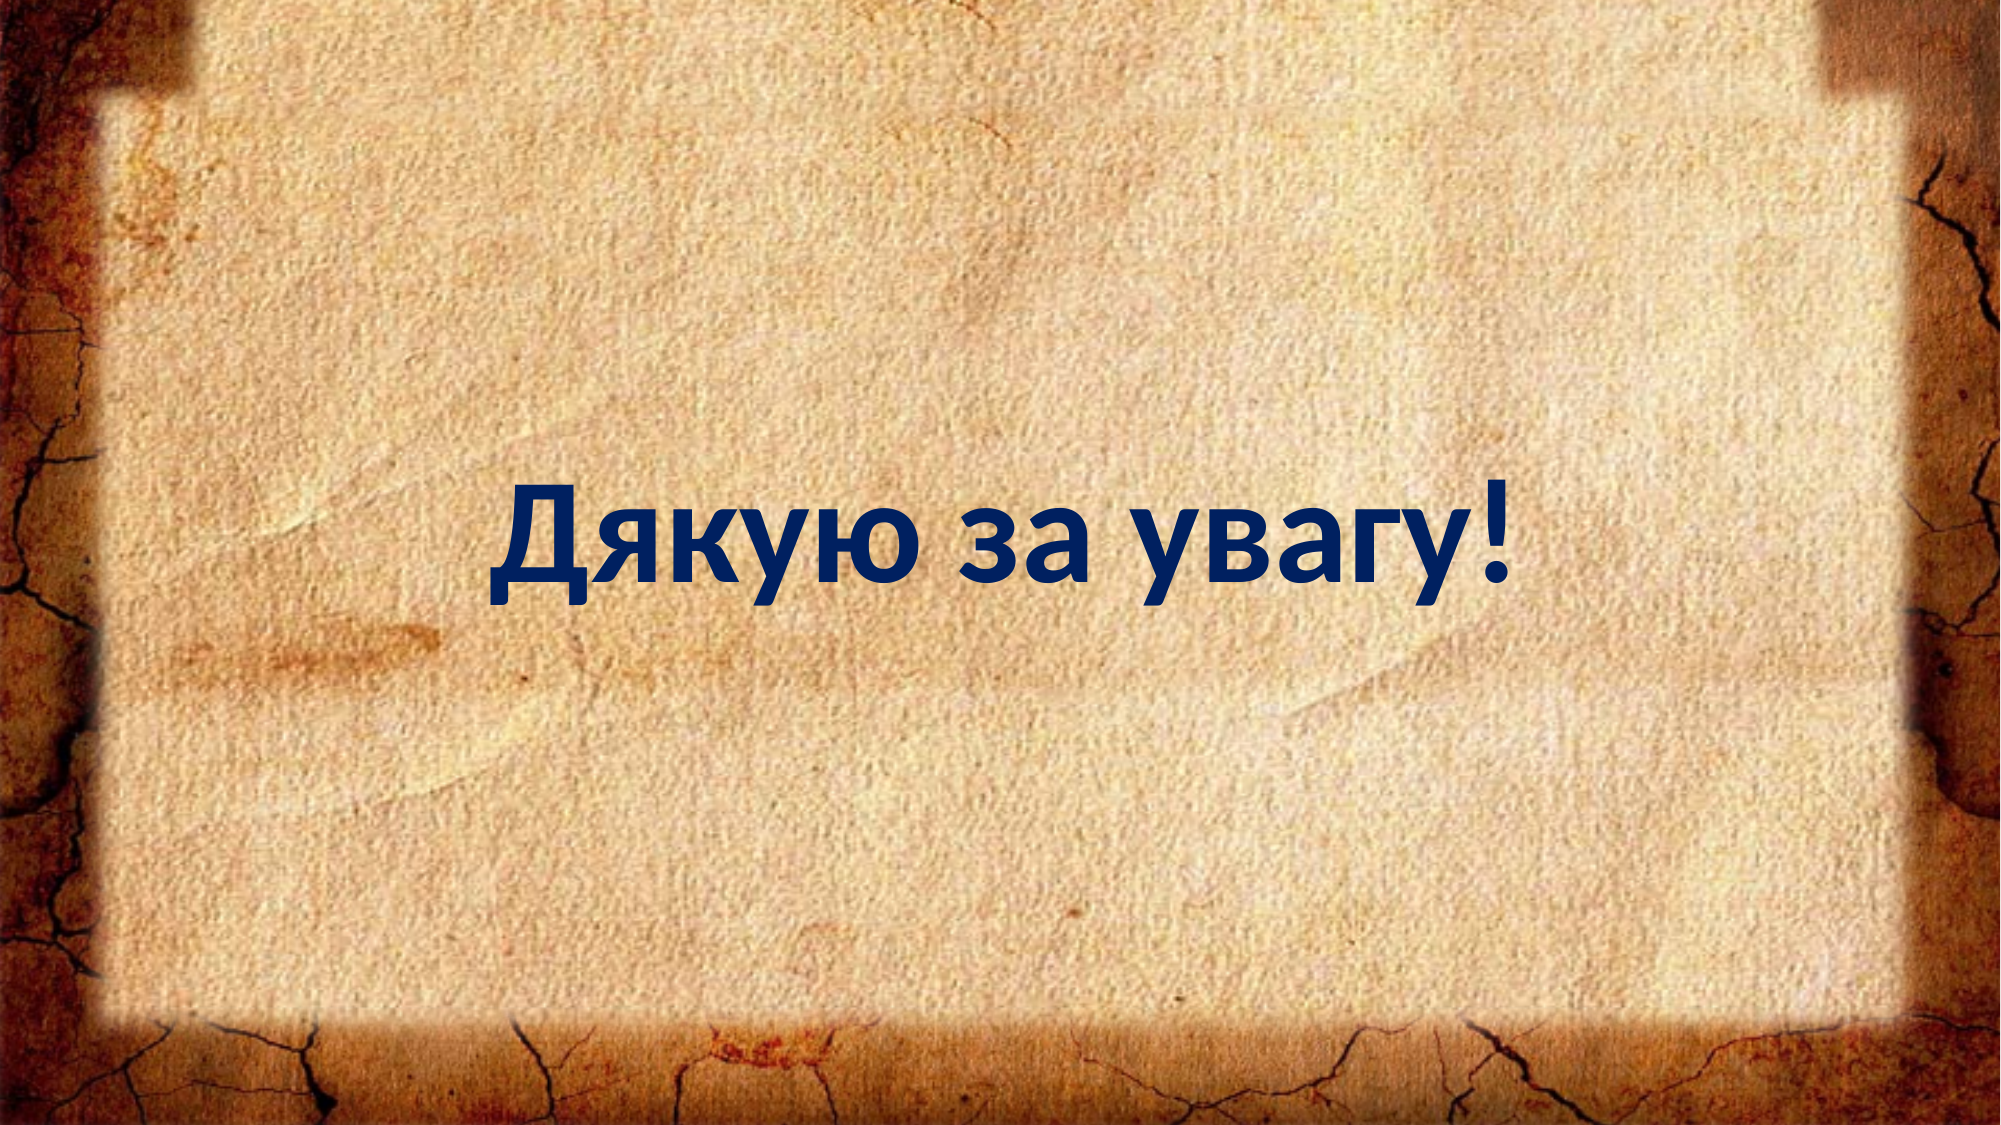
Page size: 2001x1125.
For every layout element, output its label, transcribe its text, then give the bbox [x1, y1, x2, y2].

title Дякую за увагу! [210, 468, 1802, 601]
picture [0, 0, 2001, 1125]
